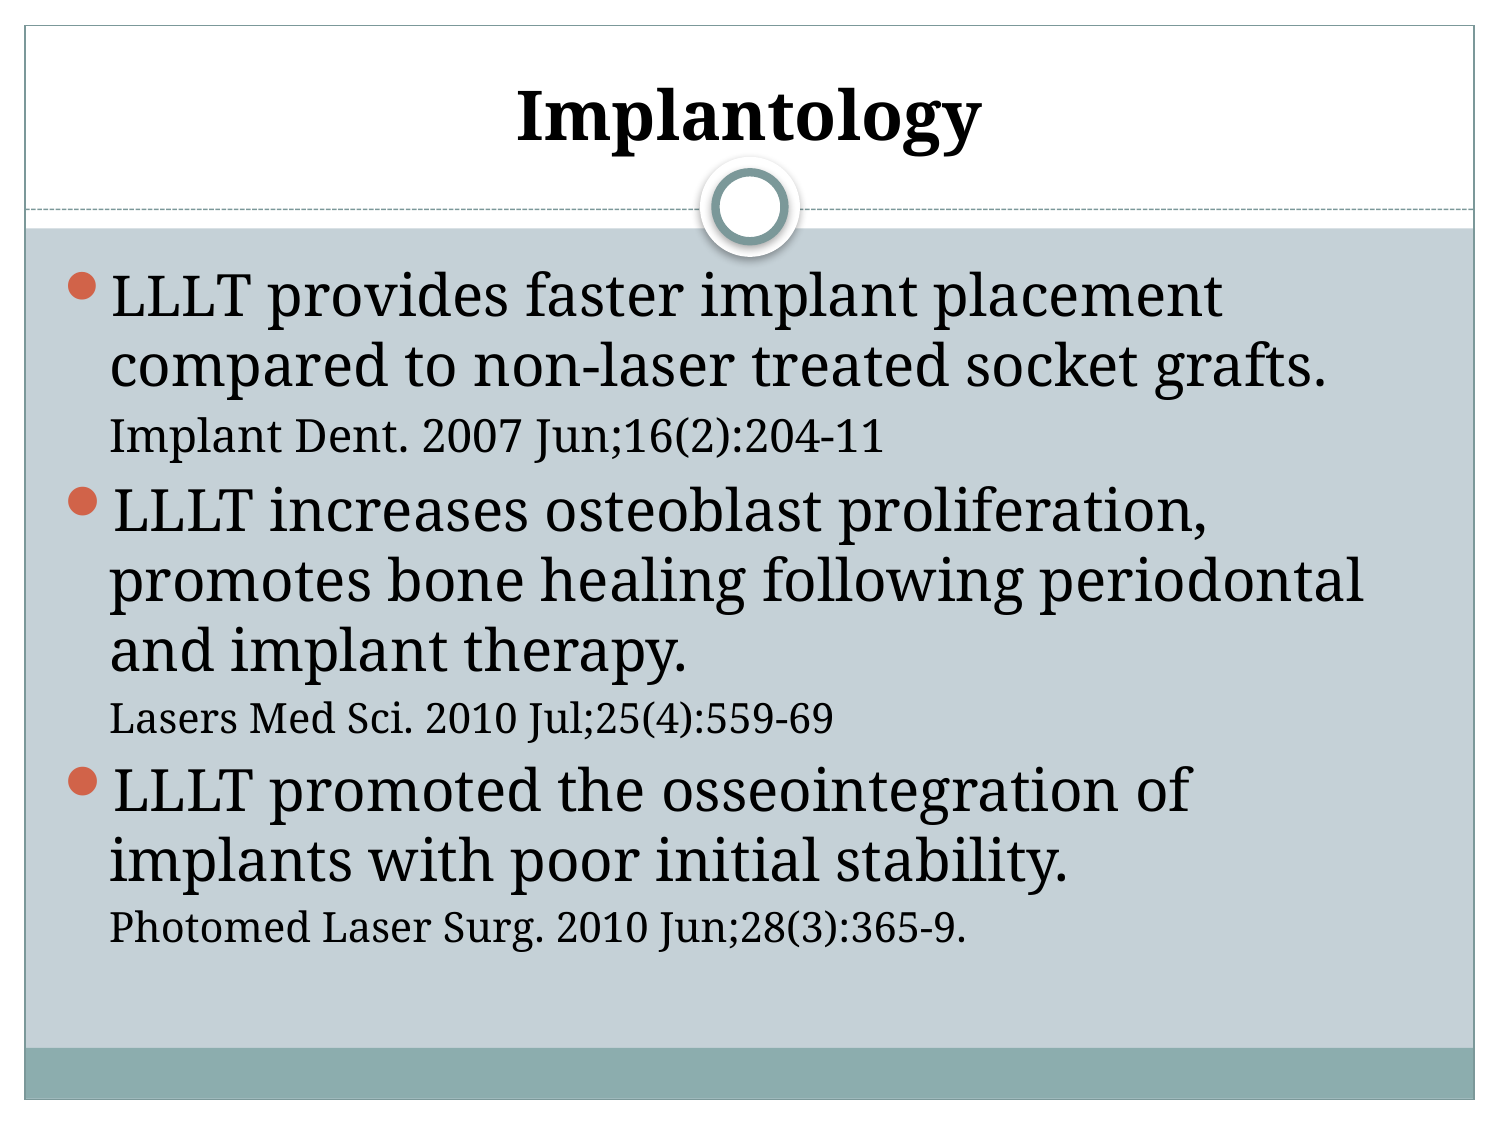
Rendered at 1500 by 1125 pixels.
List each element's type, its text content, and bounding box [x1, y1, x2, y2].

list LLLT provides faster implant placement compared to non-laser treated socket grafts. Implant Dent. 2007 Jun;16(2):204-11 LLLT increases osteoblast proliferation, promotes bone healing following periodontal and implant therapy. Lasers Med Sci. 2010 Jul;25(4):559-69 LLLT promoted the osseointegration of implants with poor initial stability. Photomed Laser Surg. 2010 Jun;28(3):365-9. [49, 250, 1445, 1001]
title Implantology [49, 37, 1450, 162]
